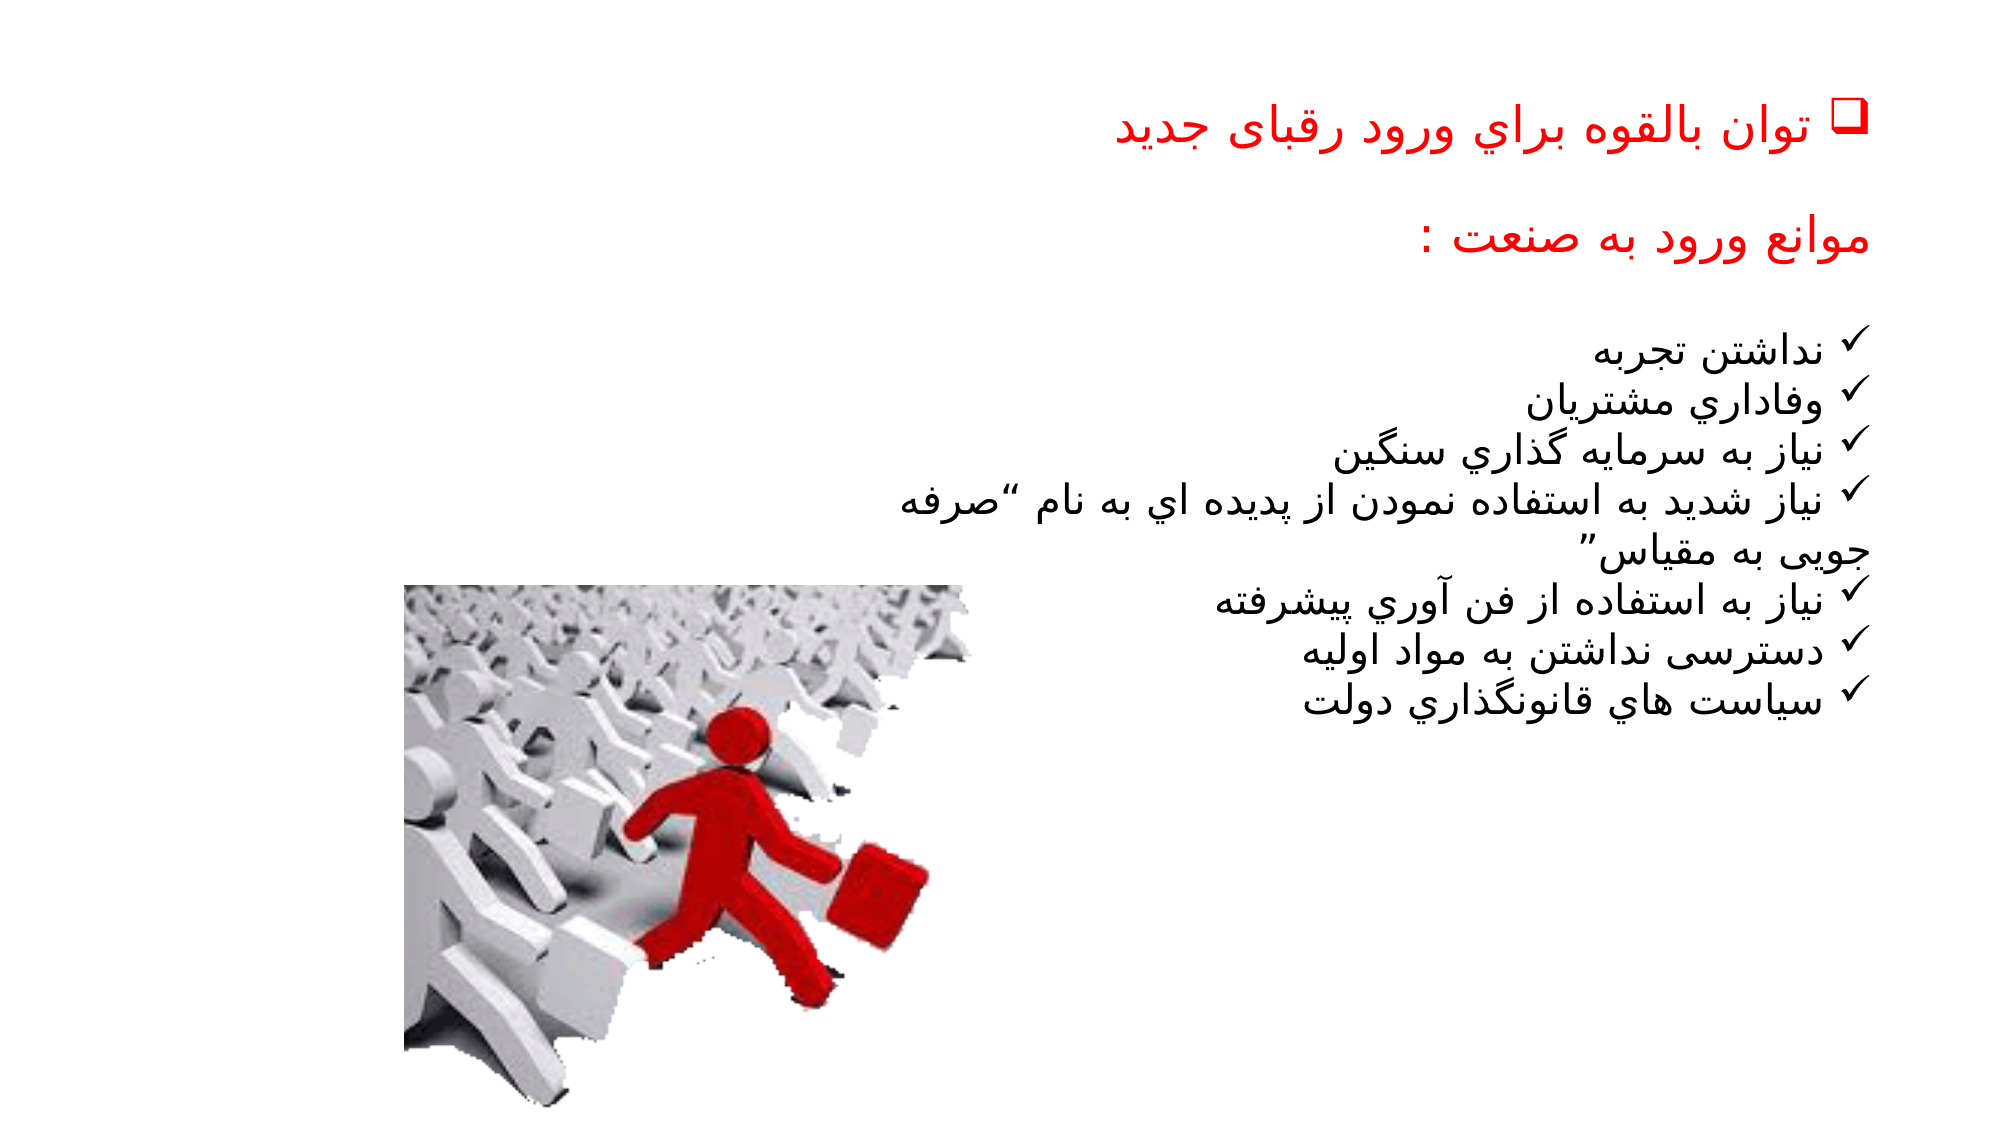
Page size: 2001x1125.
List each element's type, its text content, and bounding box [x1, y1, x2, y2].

picture [404, 585, 1188, 1125]
text_box توان بالقوه براي ورود رقبای جدید موانع ورود به صنعت : نداشتن تجربه وفاداري مشتریان نیاز به سرمایه گذاري سنگین نیاز شدید به استفاده نمودن از پدیده اي به نام “صرفه جویی به مقیاس” نیاز به استفاده از فن آوري پیشرفته دسترسی نداشتن به مواد اولیه سیاست هاي قانونگذاري دولت [809, 35, 1888, 781]
